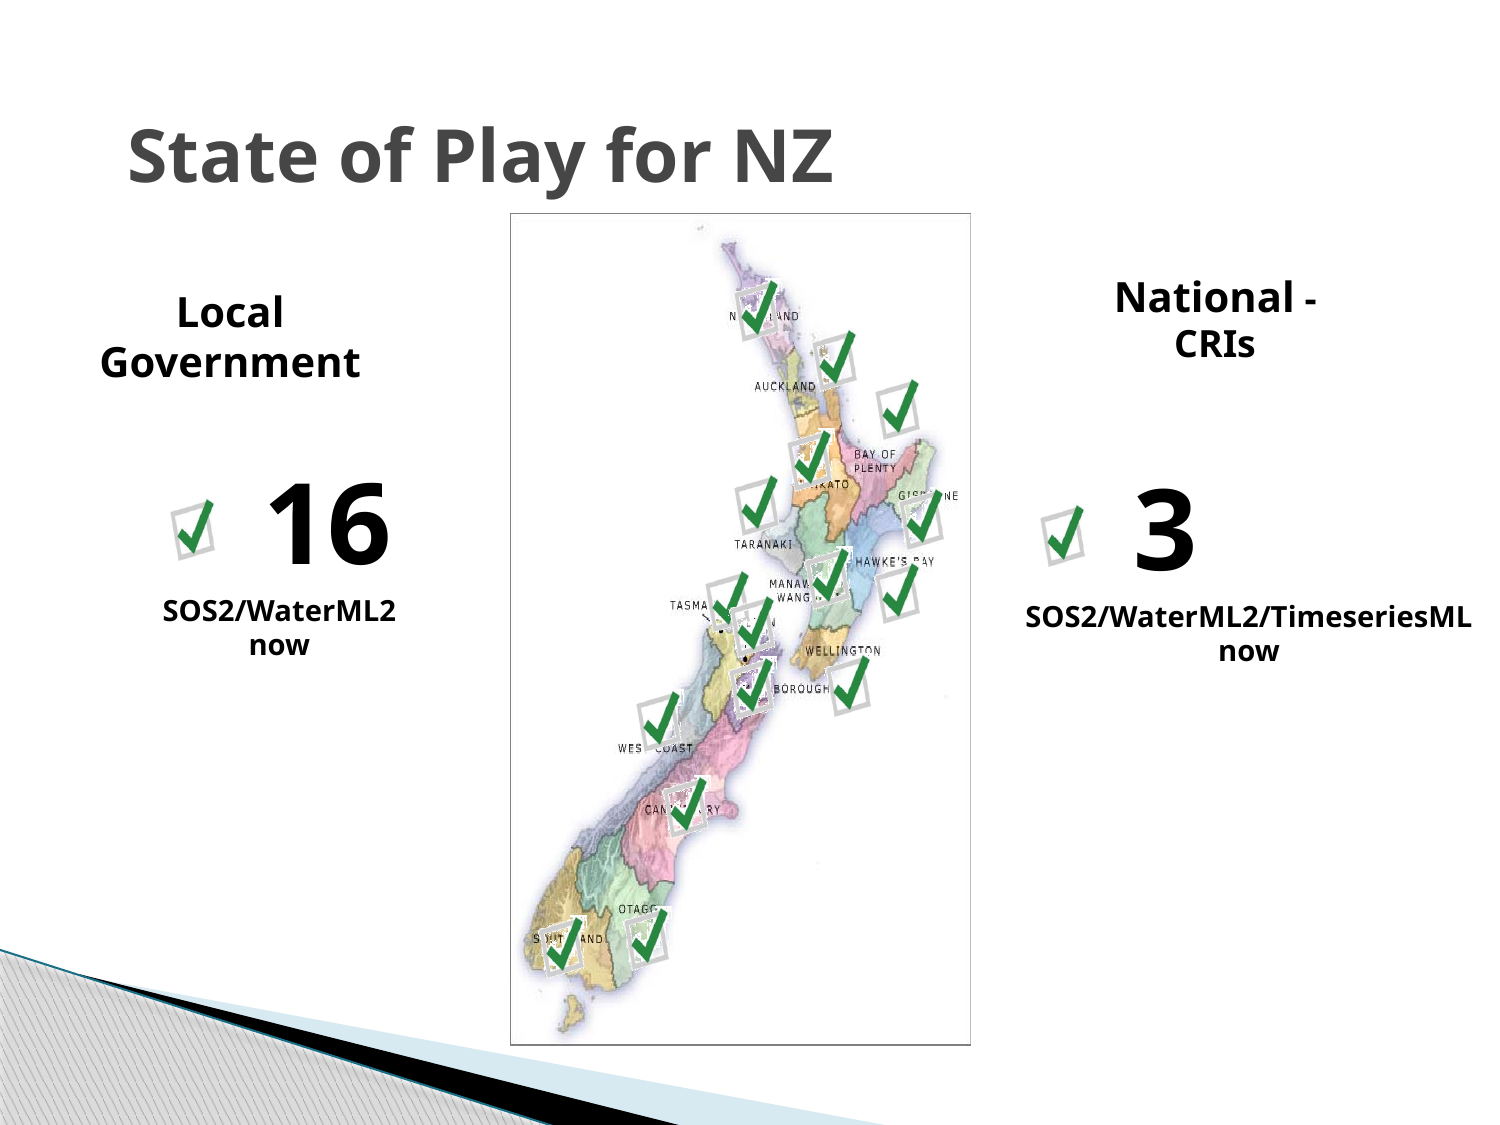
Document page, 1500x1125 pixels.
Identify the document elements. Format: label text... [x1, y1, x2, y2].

picture [510, 212, 971, 1047]
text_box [1021, 450, 1477, 677]
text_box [151, 444, 408, 671]
title State of Play for NZ [112, 101, 1388, 205]
text_box Local Government [72, 278, 388, 394]
text_box National - CRIs [1084, 263, 1346, 373]
